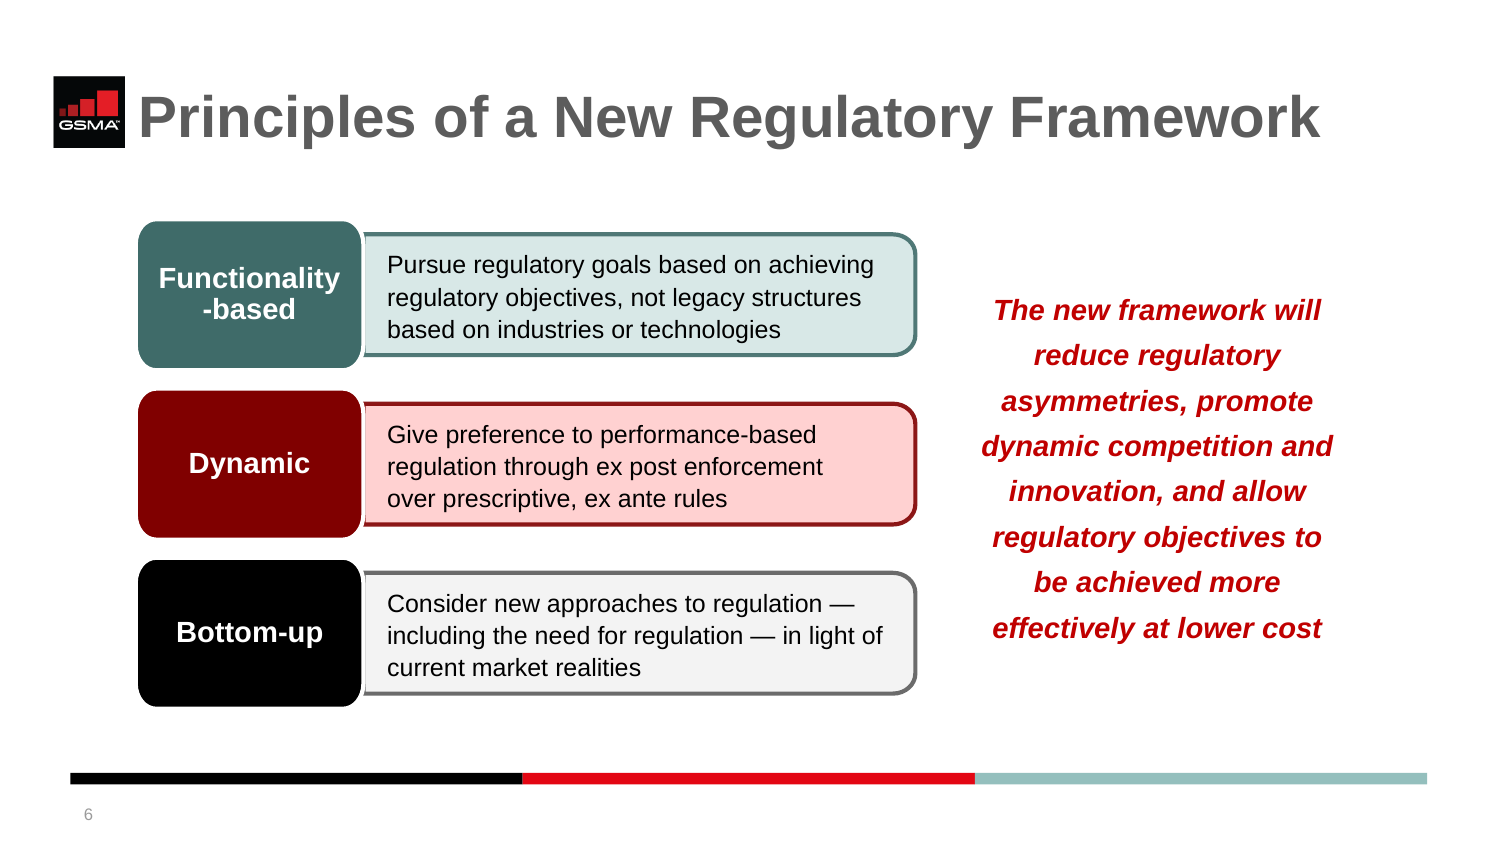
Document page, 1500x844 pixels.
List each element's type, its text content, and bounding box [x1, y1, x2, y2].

picture [53, 76, 123, 148]
slide_number 6 [69, 791, 419, 837]
title Principles of a New Regulatory Framework [123, 60, 1418, 169]
text_box The new framework will reduce regulatory asymmetries, promote dynamic competition and innovation, and allow regulatory objectives to be achieved more effectively at lower cost [961, 215, 1354, 709]
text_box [135, 218, 916, 709]
